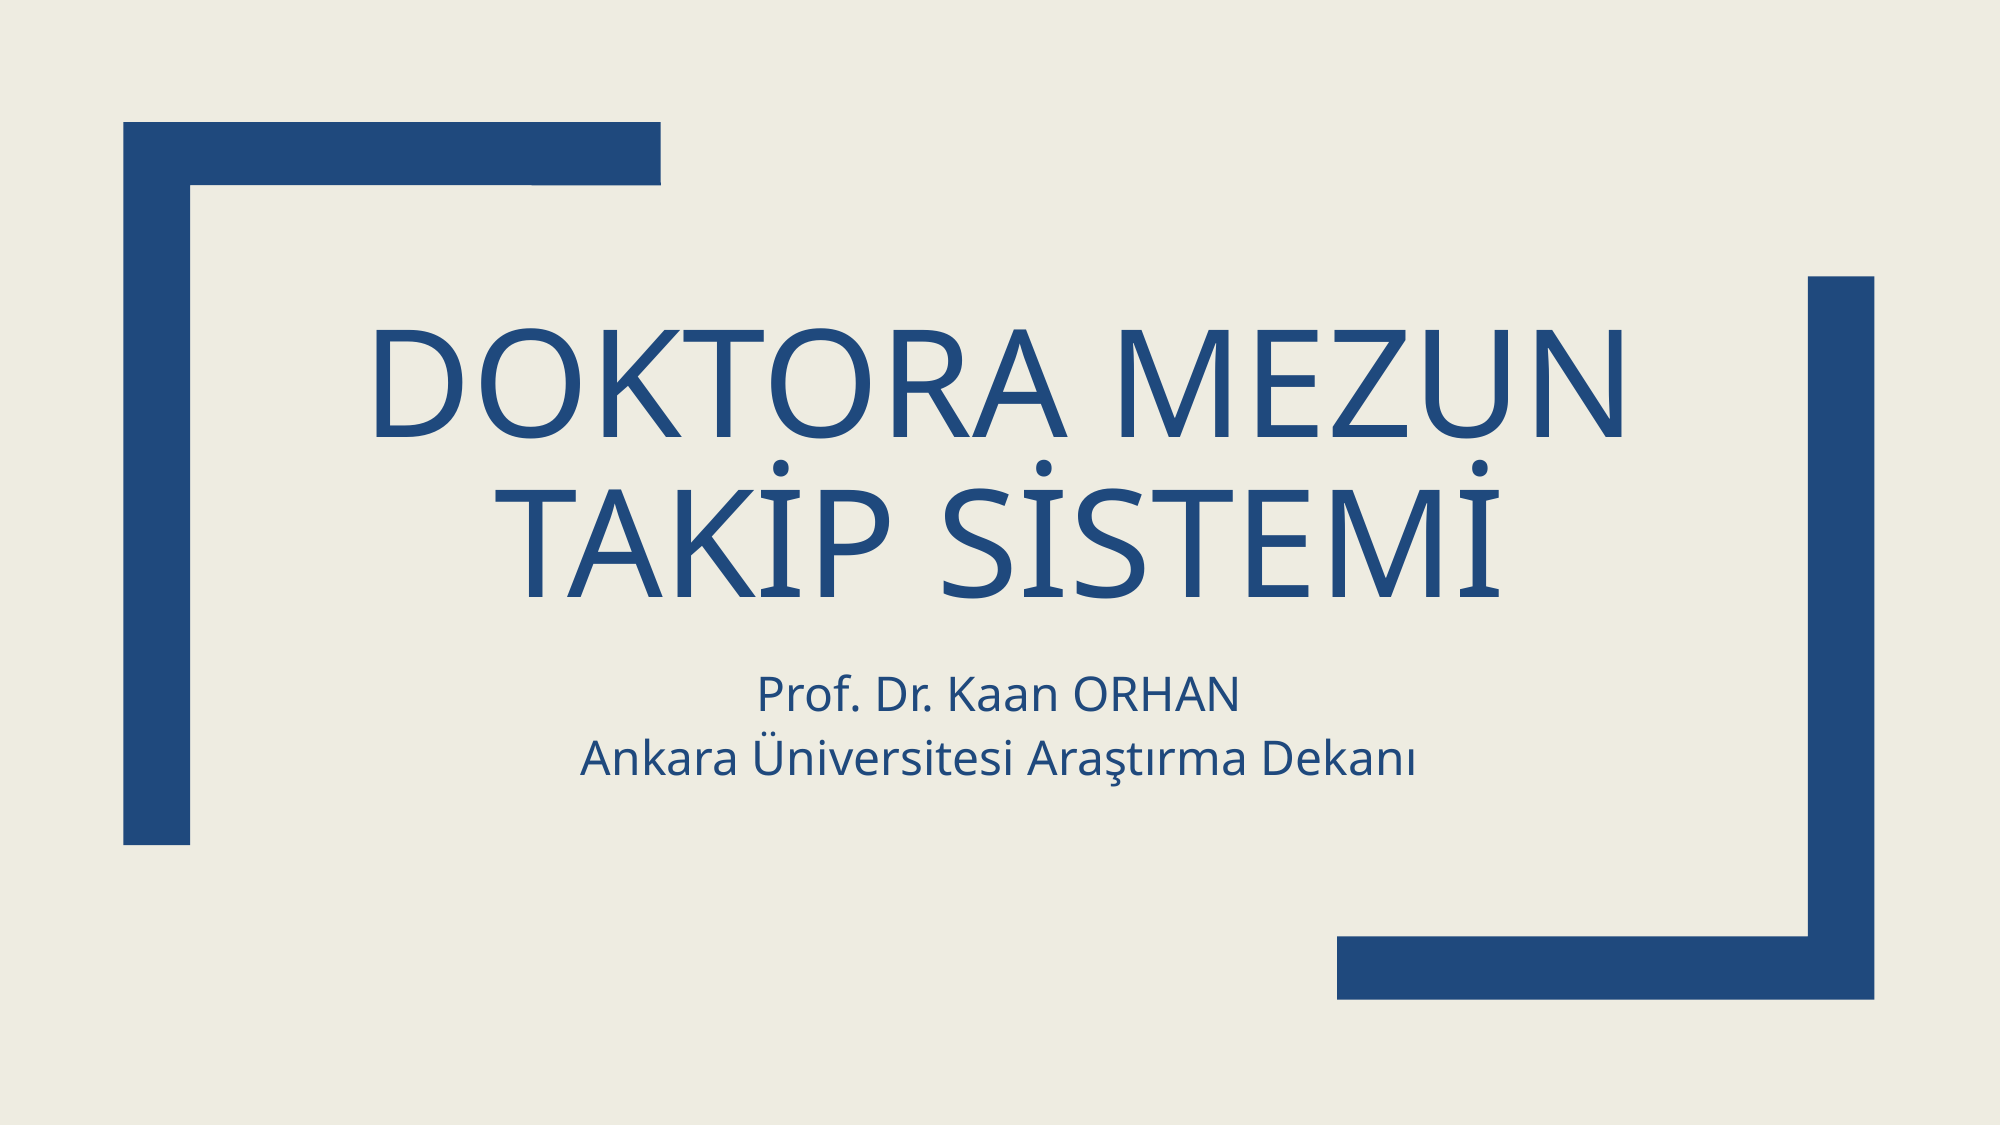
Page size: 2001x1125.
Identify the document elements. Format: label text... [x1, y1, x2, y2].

subtitle Prof. Dr. Kaan ORHAN Ankara Üniversitesi Araştırma Dekanı [439, 649, 1561, 828]
title Doktora mezun takip sistemi [314, 293, 1686, 638]
